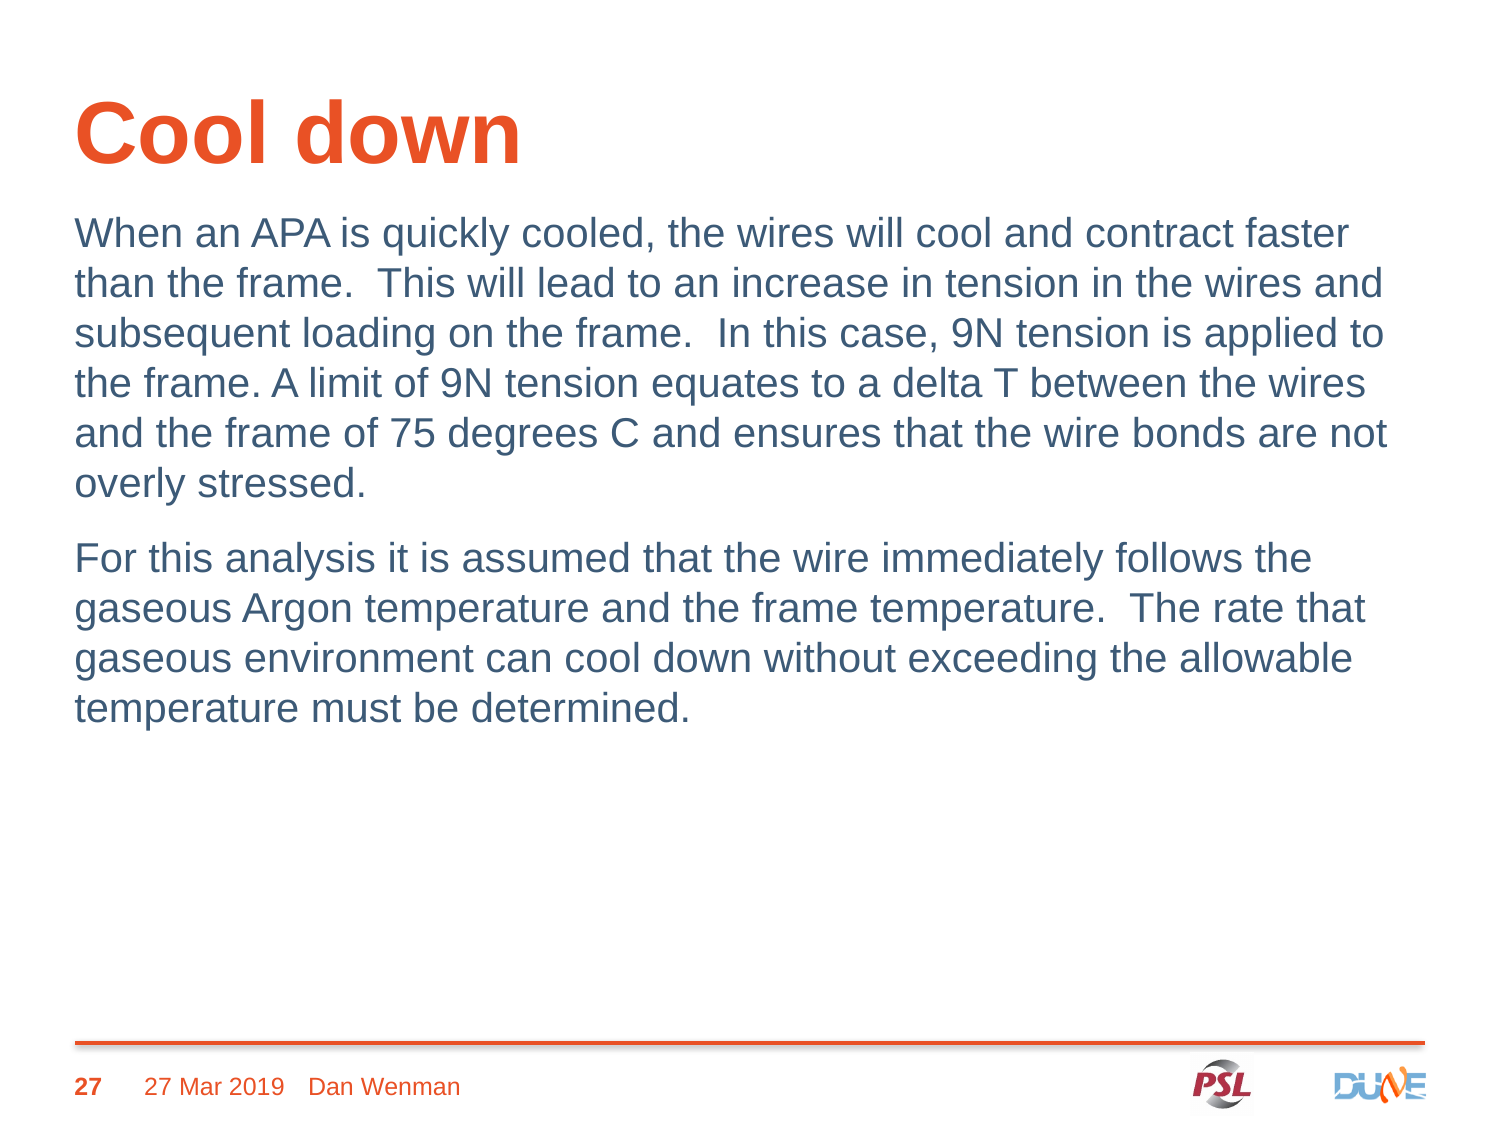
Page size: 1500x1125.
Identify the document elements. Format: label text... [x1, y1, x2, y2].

slide_number 27 [74, 1074, 145, 1101]
footer Dan Wenman [308, 1074, 1022, 1101]
picture [1190, 1052, 1254, 1116]
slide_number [145, 1074, 308, 1101]
picture [1333, 1064, 1427, 1104]
title Cool down [74, 75, 1425, 183]
list When an APA is quickly cooled, the wires will cool and contract faster than the frame. This will lead to an increase in tension in the wires and subsequent loading on the frame. In this case, 9N tension is applied to the frame. A limit of 9N tension equates to a delta T between the wires and the frame of 75 degrees C and ensures that the wire bonds are not overly stressed. For this analysis it is assumed that the wire immediately follows the gaseous Argon temperature and the frame temperature. The rate that gaseous environment can cool down without exceeding the allowable temperature must be determined. [74, 198, 1425, 1030]
